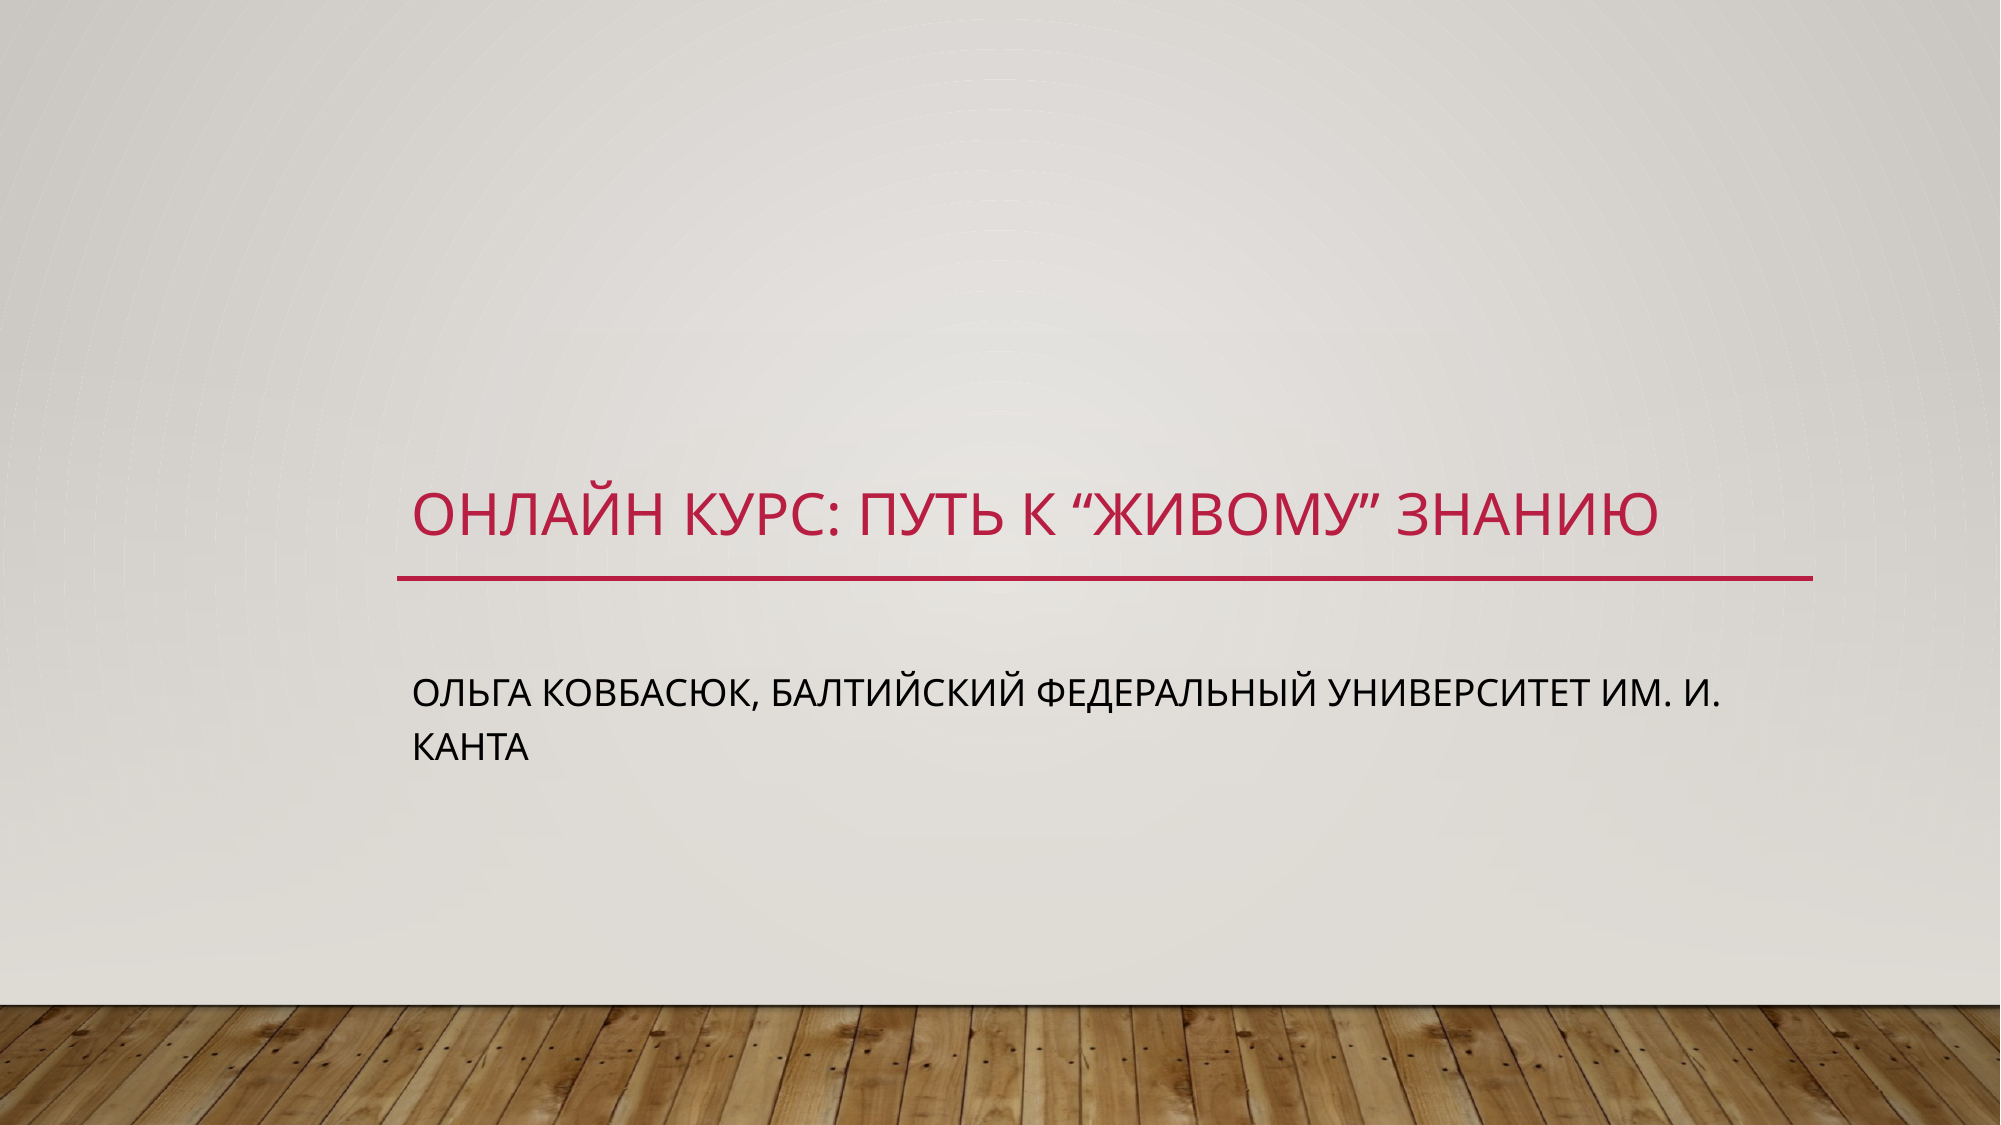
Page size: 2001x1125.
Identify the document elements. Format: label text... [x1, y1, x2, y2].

title Онлайн Курс: путь к “живому” знанию [396, 131, 1814, 549]
subtitle Ольга Ковбасюк, Балтийский федеральный университет им. И. Канта [396, 579, 1814, 740]
picture [0, 1005, 2000, 1125]
